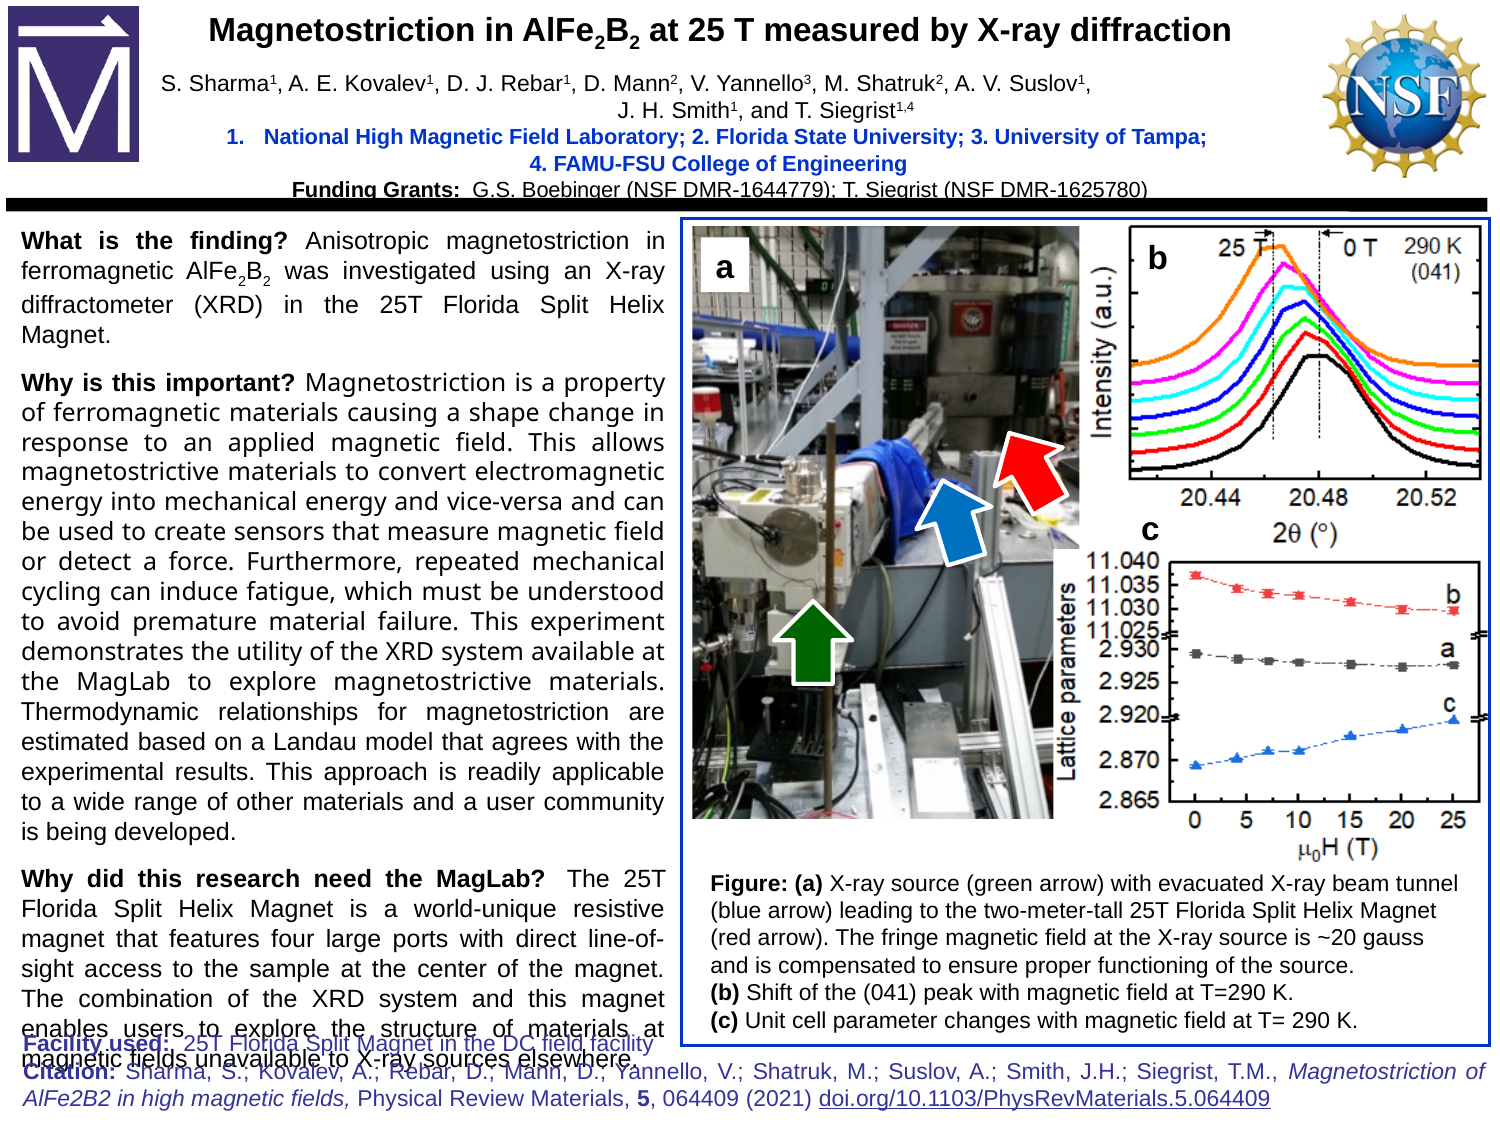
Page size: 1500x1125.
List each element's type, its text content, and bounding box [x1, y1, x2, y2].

text_box Figure: (a) X-ray source (green arrow) with evacuated X-ray beam tunnel (blue arrow) leading to the two-meter-tall 25T Florida Split Helix Magnet (red arrow). The fringe magnetic field at the X-ray source is ~20 gauss and is compensated to ensure proper functioning of the source. (b) Shift of the (041) peak with magnetic field at T=290 K. (c) Unit cell parameter changes with magnetic field at T= 290 K. [695, 860, 1478, 1041]
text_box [1053, 549, 1496, 867]
picture [1085, 218, 1484, 549]
picture [8, 6, 139, 163]
picture [1320, 11, 1488, 180]
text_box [692, 226, 1080, 819]
text_box [681, 218, 1490, 1046]
text_box Facility used: 25T Florida Split Magnet in the DC field facility Citation: Sharma, S.; Kovalev, A.; Rebar, D.; Mann, D.; Yannello, V.; Shatruk, M.; Suslov, A.; Smith, J.H.; Siegrist, T.M., Magnetostriction of AlFe2B2 in high magnetic fields, Physical Review Materials, 5, 064409 (2021) doi.org/10.1103/PhysRevMaterials.5.064409 [8, 1021, 1500, 1119]
text_box Magnetostriction in AlFe2B2 at 25 T measured by X-ray diffraction S. Sharma1, A. E. Kovalev1, D. J. Rebar1, D. Mann2, V. Yannello3, M. Shatruk2, A. V. Suslov1, J. H. Smith1, and T. Siegrist1,4 National High Magnetic Field Laboratory; 2. Florida State University; 3. University of Tampa; 4. FAMU-FSU College of Engineering Funding Grants: G.S. Boebinger (NSF DMR-1644779); T. Siegrist (NSF DMR-1625780) [143, 0, 1298, 210]
text_box What is the finding? Anisotropic magnetostriction in ferromagnetic AlFe2B2 was investigated using an X-ray diffractometer (XRD) in the 25T Florida Split Helix Magnet. Why is this important? Magnetostriction is a property of ferromagnetic materials causing a shape change in response to an applied magnetic field. This allows magnetostrictive materials to convert electromagnetic energy into mechanical energy and vice-versa and can be used to create sensors that measure magnetic field or detect a force. Furthermore, repeated mechanical cycling can induce fatigue, which must be understood to avoid premature material failure. This experiment demonstrates the utility of the XRD system available at the MagLab to explore magnetostrictive materials. Thermodynamic relationships for magnetostriction are estimated based on a Landau model that agrees with the experimental results. This approach is readily applicable to a wide range of other materials and a user community is being developed. Why did this research need the MagLab? The 25T Florida Split Helix Magnet is a world-unique resistive magnet that features four large ports with direct line-of-sight access to the sample at the center of the magnet. The combination of the XRD system and this magnet enables users to explore the structure of materials at magnetic fields unavailable to X-ray sources elsewhere. [6, 217, 681, 1080]
